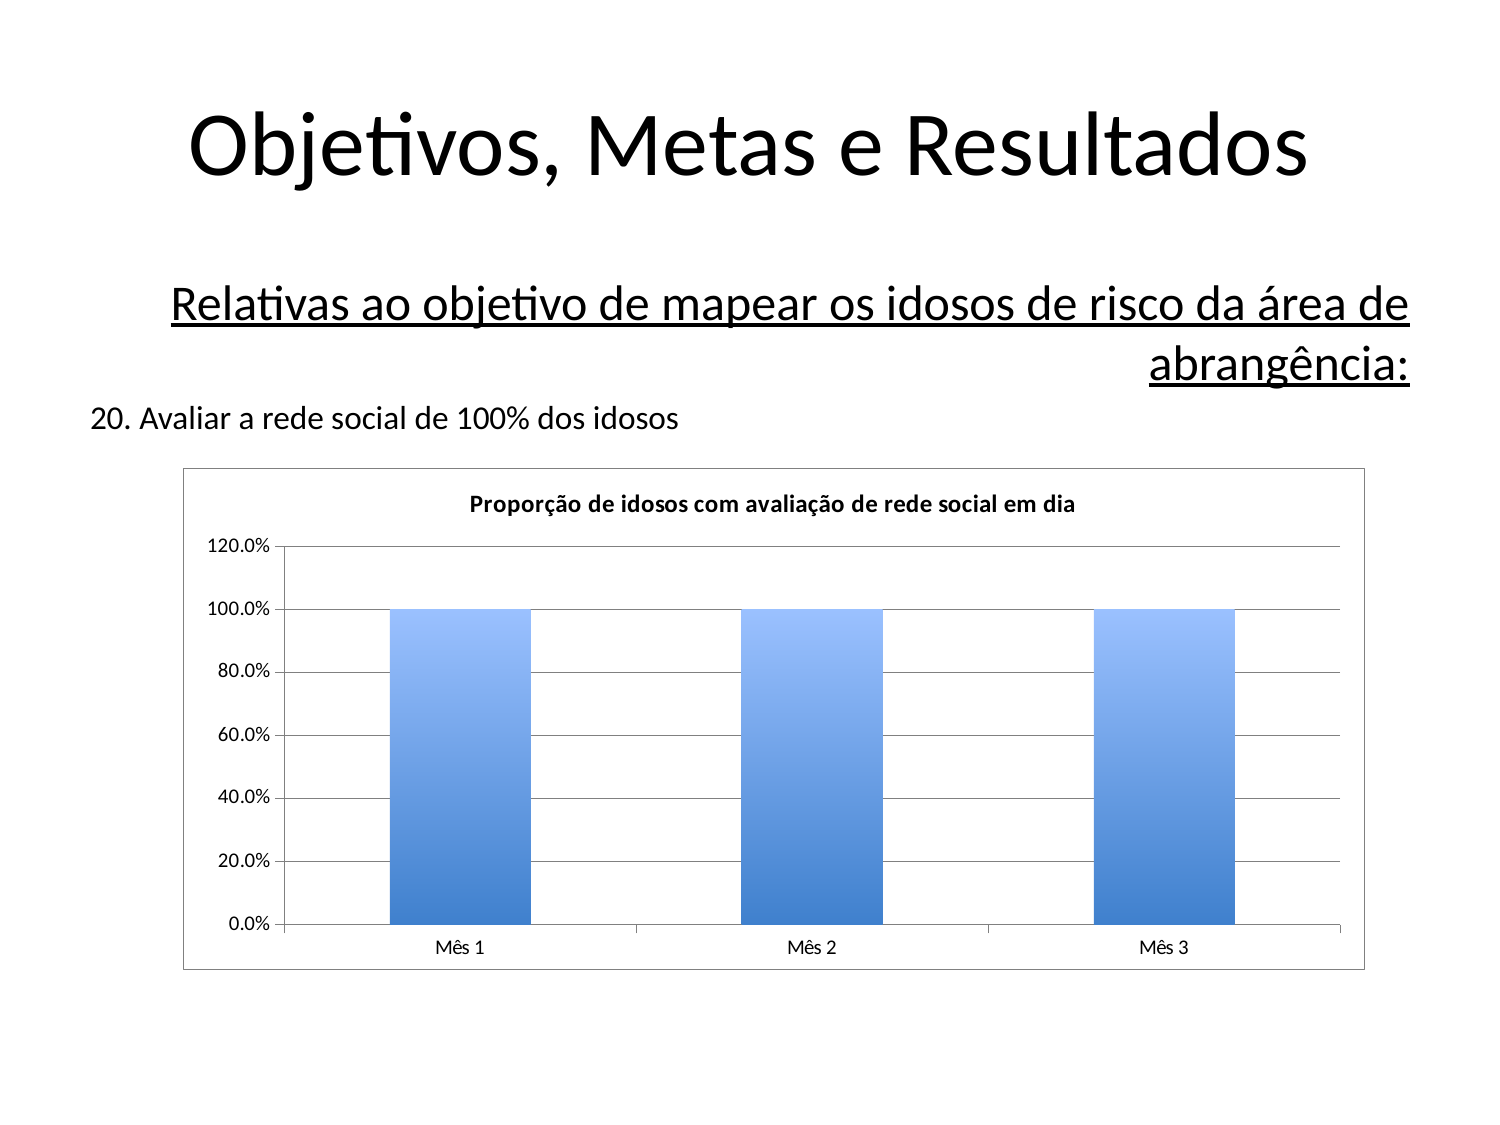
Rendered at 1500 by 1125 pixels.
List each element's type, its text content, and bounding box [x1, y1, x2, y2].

list Relativas ao objetivo de mapear os idosos de risco da área de abrangência: 20. Avaliar a rede social de 100% dos idosos [75, 262, 1425, 1005]
title Objetivos, Metas e Resultados [75, 45, 1425, 233]
chart [182, 467, 1365, 971]
